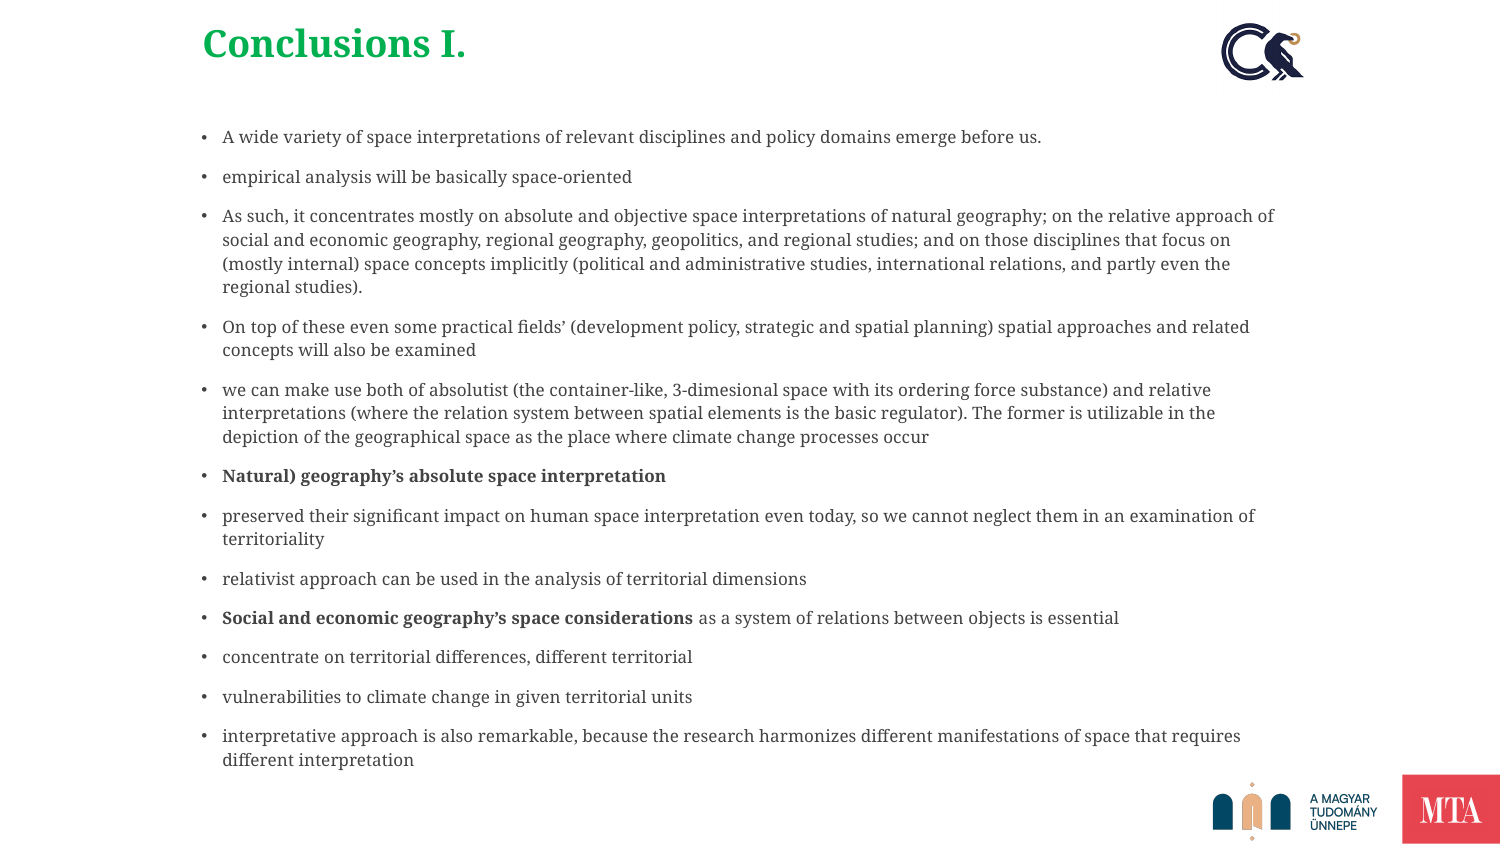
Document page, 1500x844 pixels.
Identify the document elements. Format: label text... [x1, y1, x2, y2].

picture [1192, 762, 1397, 844]
text_box Conclusions I. [187, 12, 1210, 73]
picture [1414, 789, 1488, 831]
text_box A wide variety of space interpretations of relevant disciplines and policy domains emerge before us. empirical analysis will be basically space-oriented As such, it concentrates mostly on absolute and objective space interpretations of natural geography; on the relative approach of social and economic geography, regional geography, geopolitics, and regional studies; and on those disciplines that focus on (mostly internal) space concepts implicitly (political and administrative studies, international relations, and partly even the regional studies). On top of these even some practical fields’ (development policy, strategic and spatial planning) spatial approaches and related concepts will also be examined we can make use both of absolutist (the container-like, 3-dimesional space with its ordering force substance) and relative interpretations (where the relation system between spatial elements is the basic regulator). The former is utilizable in the depiction of the geographical space as the place where climate change processes occur Natural) geography’s absolute space interpretation preserved their significant impact on human space interpretation even today, so we cannot neglect them in an examination of territoriality relativist approach can be used in the analysis of territorial dimensions Social and economic geography’s space considerations as a system of relations between objects is essential concentrate on territorial differences, different territorial vulnerabilities to climate change in given territorial units interpretative approach is also remarkable, because the research harmonizes different manifestations of space that requires different interpretation [186, 116, 1314, 814]
picture [1210, 0, 1315, 104]
